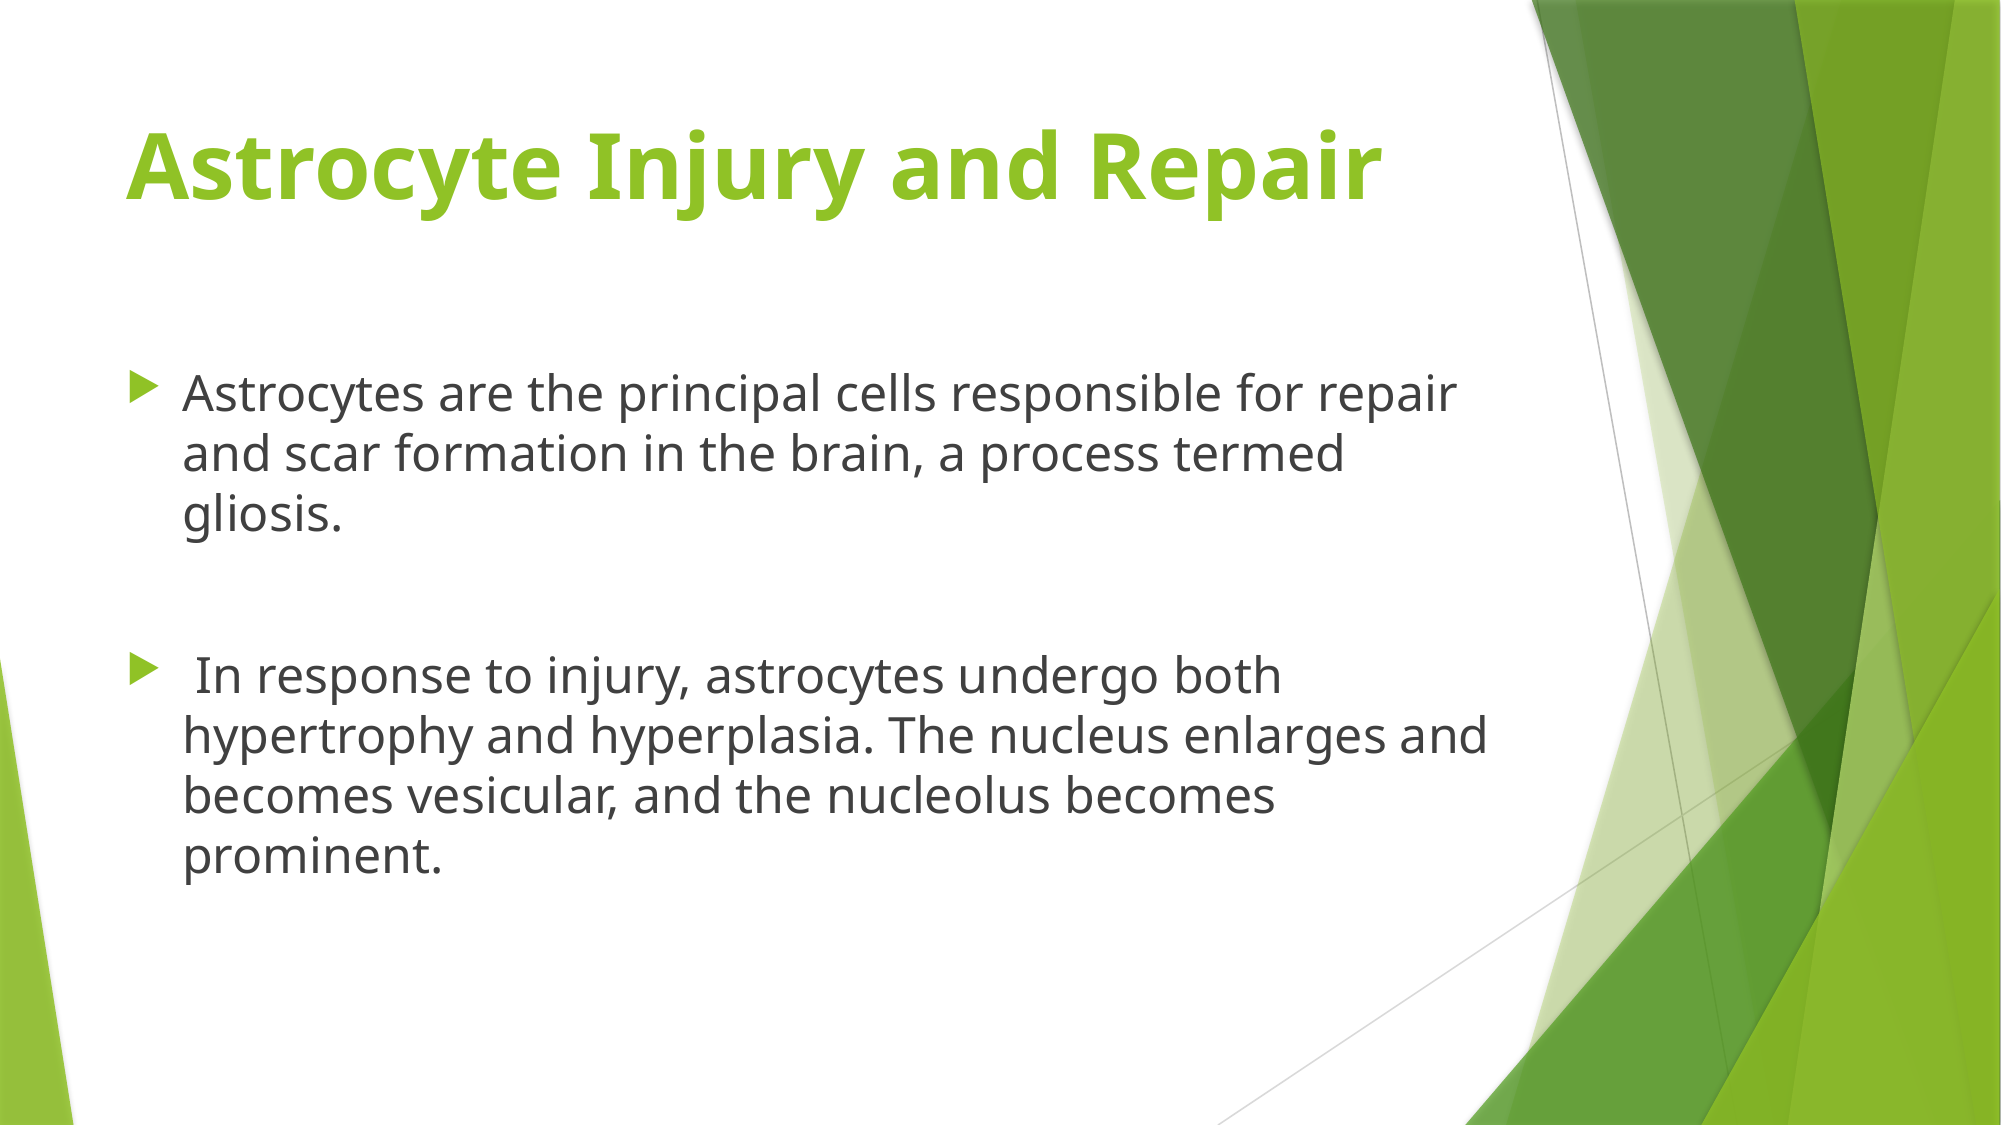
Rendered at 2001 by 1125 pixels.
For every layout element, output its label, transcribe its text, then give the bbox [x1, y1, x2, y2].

list Astrocytes are the principal cells responsible for repair and scar formation in the brain, a process termed gliosis. In response to injury, astrocytes undergo both hypertrophy and hyperplasia. The nucleus enlarges and becomes vesicular, and the nucleolus becomes prominent. [111, 354, 1522, 992]
title Astrocyte Injury and Repair [111, 99, 1522, 317]
